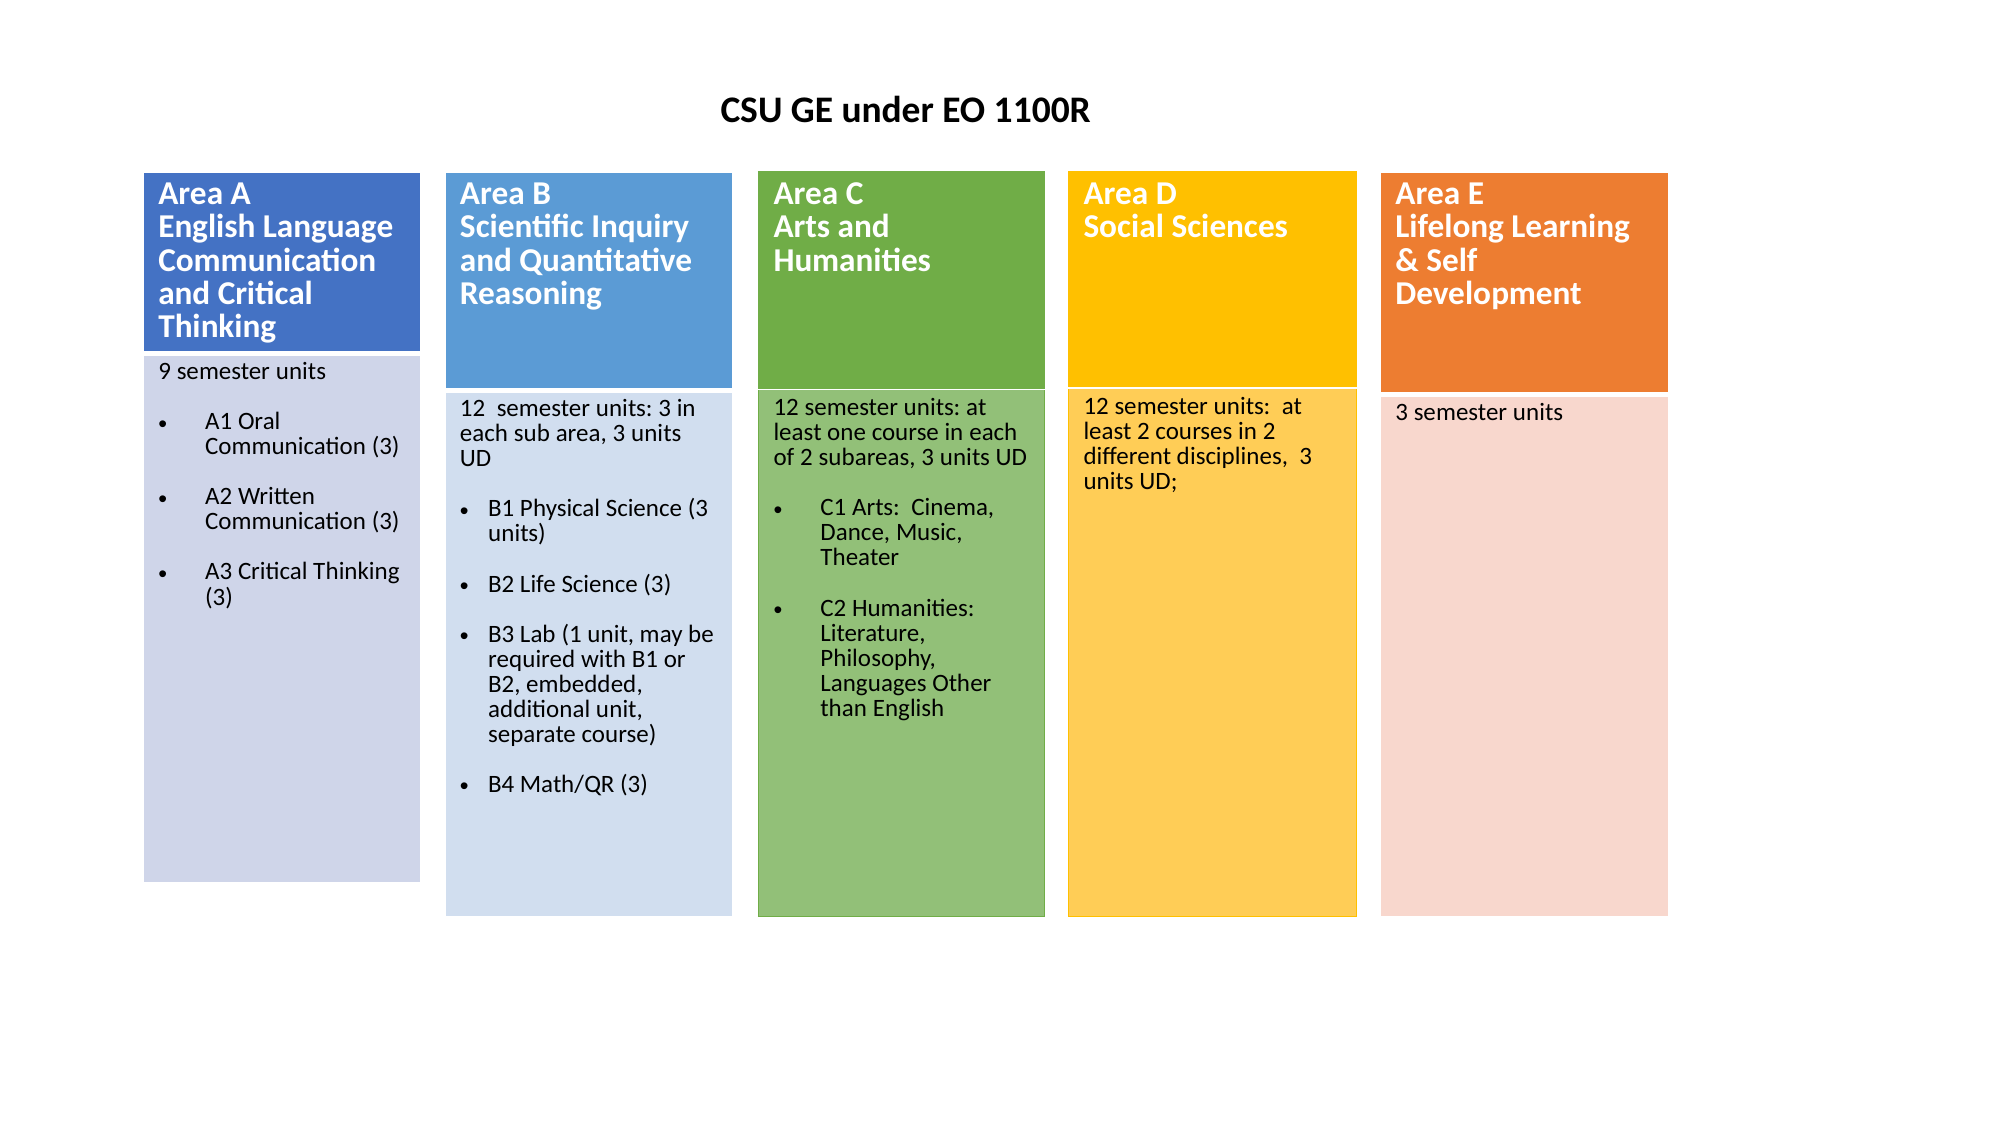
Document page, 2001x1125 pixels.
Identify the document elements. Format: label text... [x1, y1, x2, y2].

table_cell 12 semester units: at least 2 courses in 2 different disciplines, 3 units UD; [1069, 389, 1356, 916]
table_cell 12 semester units: at least one course in each of 2 subareas, 3 units UD C1 Arts: Cinema, Dance, Music, Theater C2 Humanities: Literature, Philosophy, Languages Other than English [759, 390, 1044, 916]
table_header Area B Scientific Inquiry and Quantitative Reasoning [446, 173, 732, 388]
table_cell 3 semester units [1381, 397, 1668, 916]
text_box CSU GE under EO 1100R [143, 77, 1669, 138]
table_header Area C Arts and Humanities [759, 172, 1044, 389]
table_cell 9 semester units A1 Oral Communication (3) A2 Written Communication (3) A3 Critical Thinking (3) [144, 356, 420, 882]
table_header Area E Lifelong Learning & Self Development [1381, 173, 1668, 392]
table_header Area A English Language Communication and Critical Thinking [144, 173, 420, 351]
table_cell 12 semester units: 3 in each sub area, 3 units UD B1 Physical Science (3 units) B2 Life Science (3) B3 Lab (1 unit, may be required with B1 or B2, embedded, additional unit, separate course) B4 Math/QR (3) [446, 393, 732, 916]
table_header Area D Social Sciences [1069, 172, 1356, 387]
